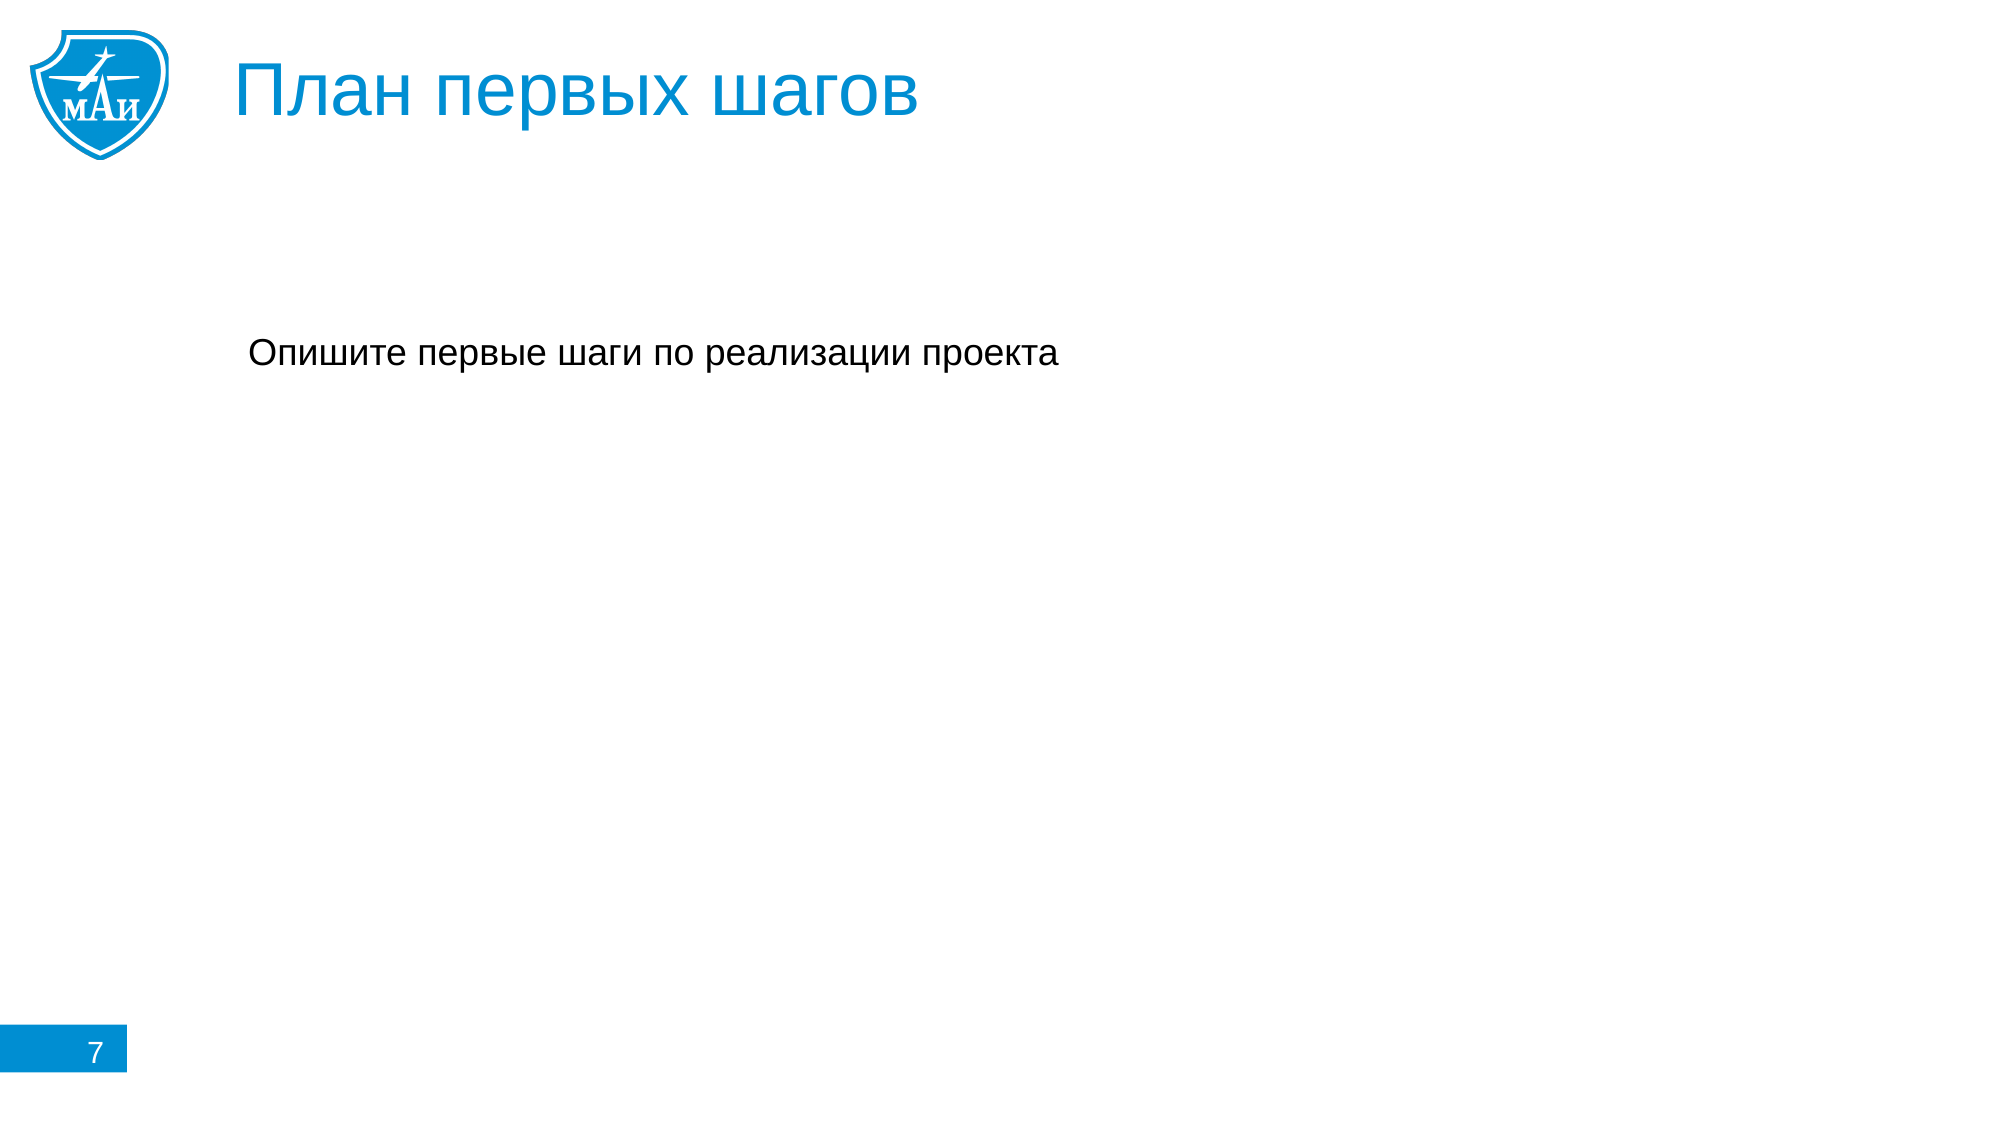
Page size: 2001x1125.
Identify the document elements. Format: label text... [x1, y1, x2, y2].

picture [36, 36, 165, 155]
picture [140, 30, 169, 54]
picture [28, 30, 94, 160]
text_box Опишите первые шаги по реализации проекта [233, 320, 1733, 471]
text_box План первых шагов [233, 43, 1827, 139]
picture [106, 89, 169, 160]
